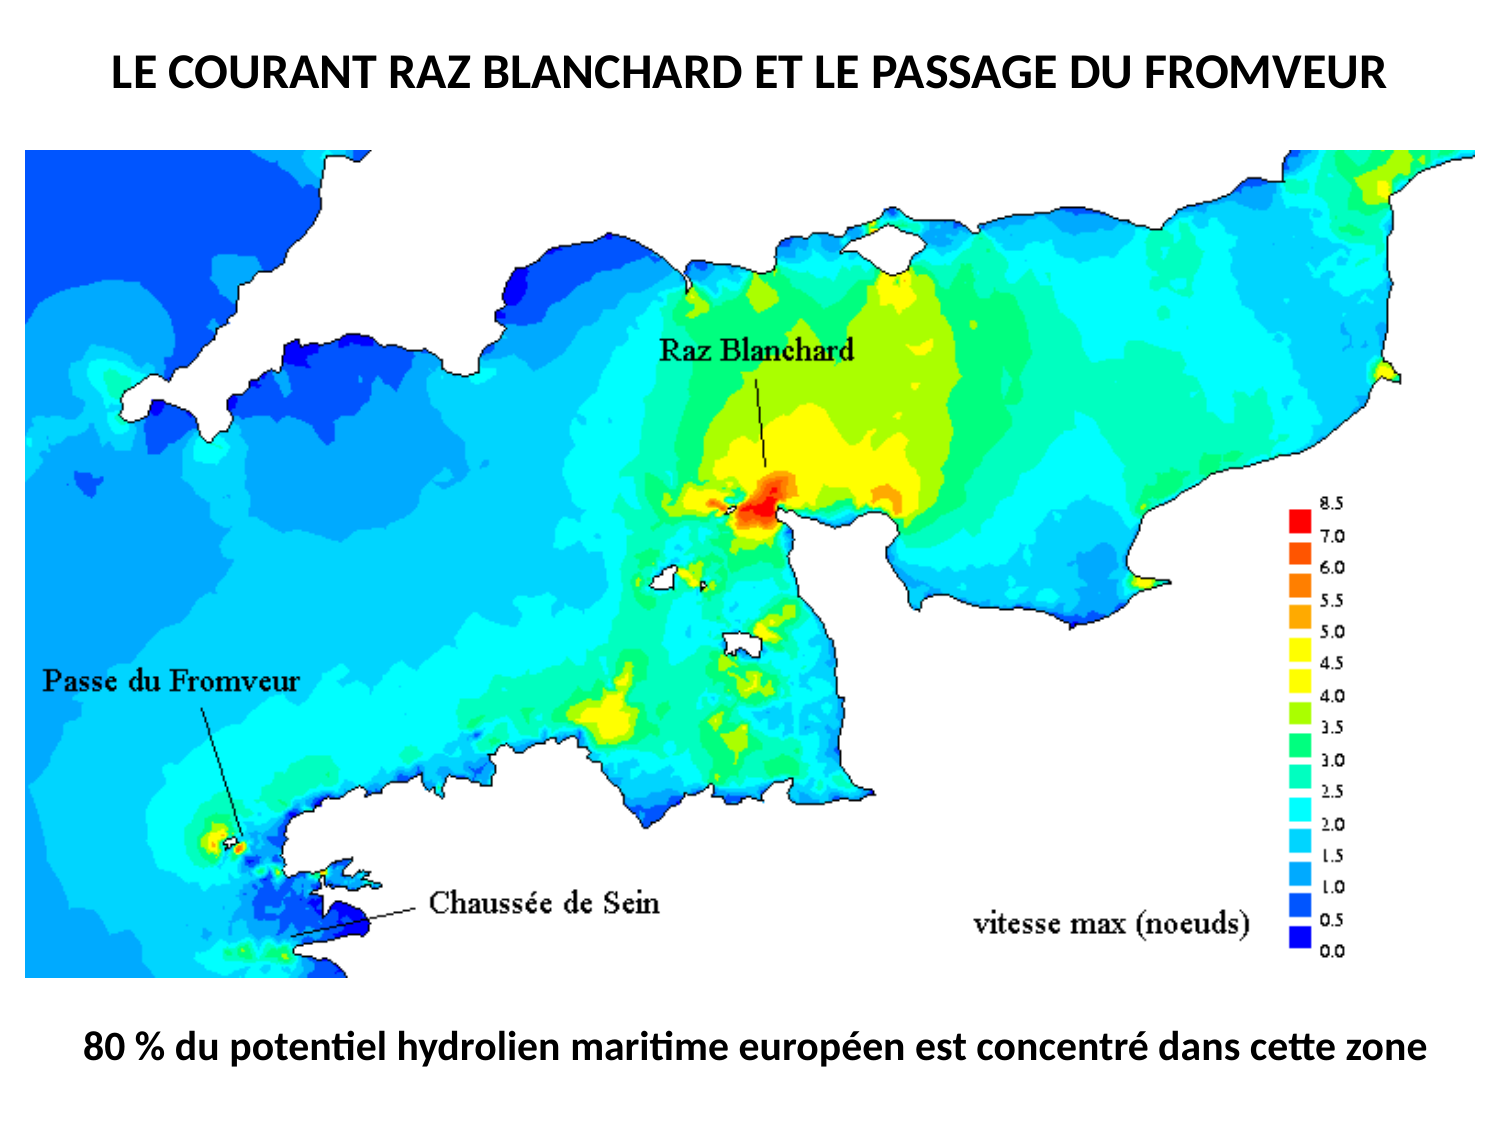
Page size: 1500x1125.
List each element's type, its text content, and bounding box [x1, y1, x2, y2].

picture [74, 471, 103, 498]
text_box 80 % du potentiel hydrolien maritime européen est concentré dans cette zone [53, 1011, 1459, 1077]
picture [25, 150, 1475, 979]
text_box LE COURANT RAZ BLANCHARD ET LE PASSAGE DU FROMVEUR [77, 30, 1423, 106]
